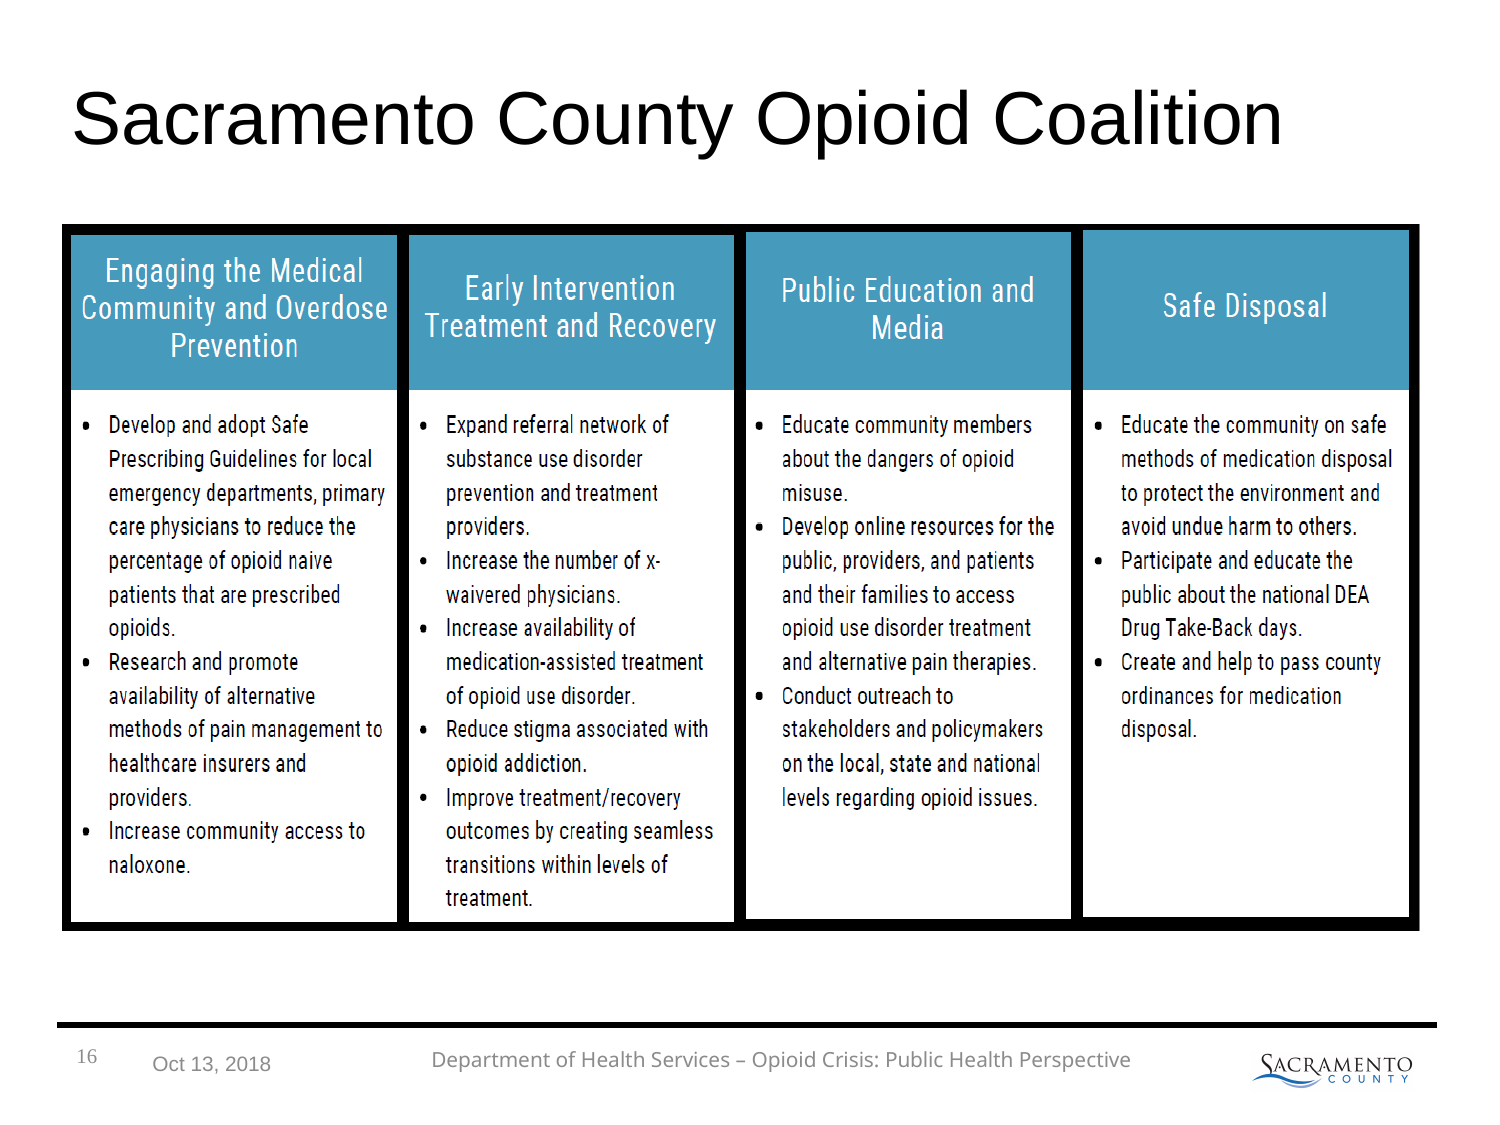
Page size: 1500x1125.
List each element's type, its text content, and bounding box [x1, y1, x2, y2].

footer Department of Health Services – Opioid Crisis: Public Health Perspective [337, 1034, 1225, 1086]
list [62, 224, 1420, 931]
picture [1249, 1051, 1414, 1091]
text_box Sacramento County Opioid Coalition [56, 62, 1420, 168]
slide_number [137, 1037, 313, 1088]
slide_number 16 [54, 1025, 113, 1085]
